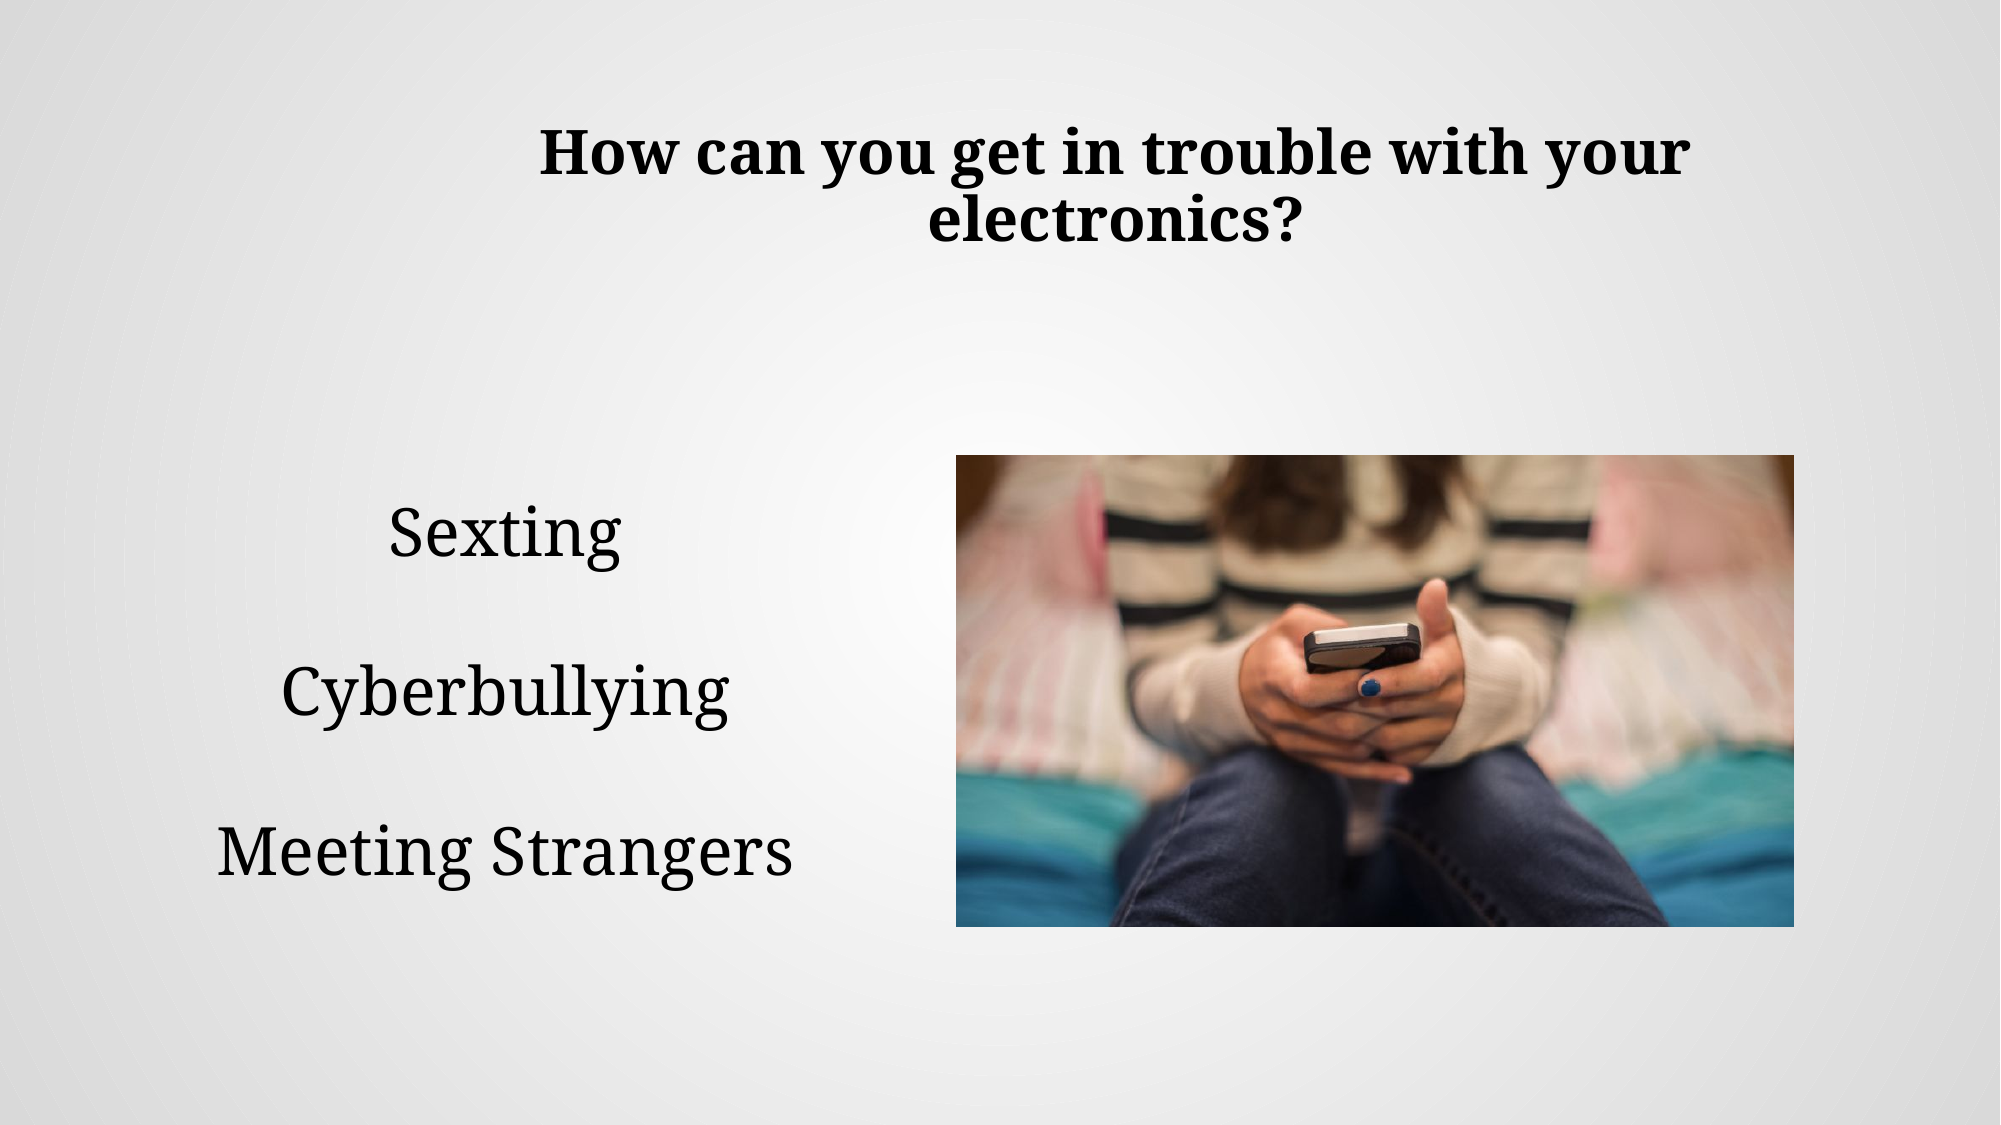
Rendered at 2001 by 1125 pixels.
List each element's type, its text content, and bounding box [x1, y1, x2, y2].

title How can you get in trouble with your electronics? [468, 113, 1764, 263]
picture [956, 455, 1794, 927]
text_box Sexting Cyberbullying Meeting Strangers [23, 481, 956, 897]
